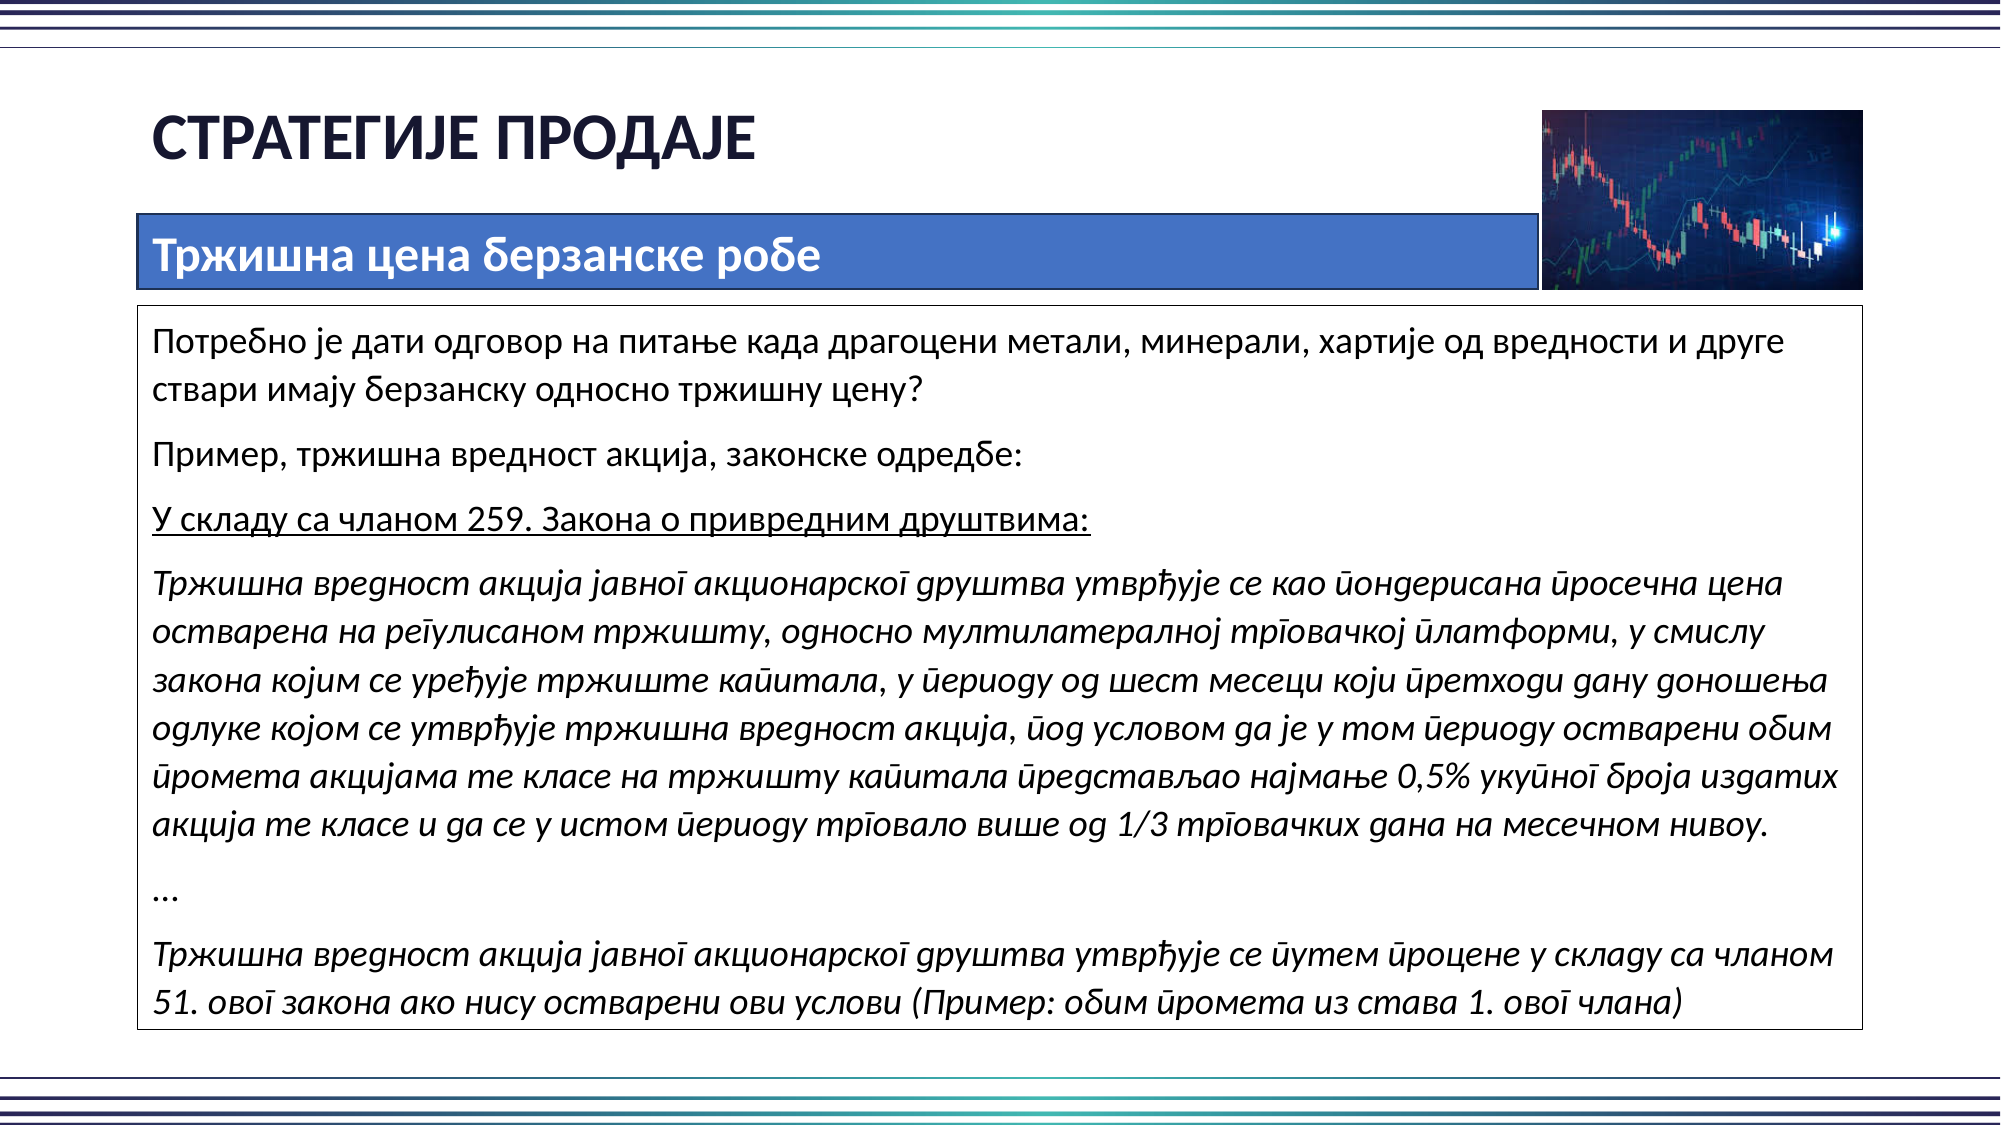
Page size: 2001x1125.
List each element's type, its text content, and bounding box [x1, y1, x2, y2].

picture [0, 0, 2001, 48]
picture [0, 1077, 2001, 1125]
text_box Потребно је дати одговор на питање када драгоцени метали, минерали, хартије од вредности и друге ствари имају берзанску односно тржишну цену? Пример, тржишна вредност акција, законске одредбе: У складу са чланом 259. Закона о привредним друштвима: Тржишна вредност акција јавног акционарског друштва утврђује се као пондерисана просечна цена остварена на регулисаном тржишту, односно мултилатералној трговачкој платформи, у смислу закона којим се уређује тржиште капитала, у периоду од шест месеци који претходи дану доношења одлуке којом се утврђује тржишна вредност акција, под условом да је у том периоду остварени обим промета акцијама те класе на тржишту капитала представљао најмање 0,5% укупног броја издатих акција те класе и да се у истом периоду трговало више од 1/3 трговачких дана на месечном нивоу. ... Тржишна вредност акција јавног акционарског друштва утврђује се путем процене у складу са чланом 51. овог закона ако нису остварени ови услови (Пример: обим промета из става 1. овог члана) [137, 305, 1863, 1030]
text_box Тржишна цена берзанске робе [136, 213, 1539, 290]
list СТРАТЕГИЈЕ ПРОДАЈЕ [137, 93, 1863, 182]
picture [1542, 110, 1863, 290]
